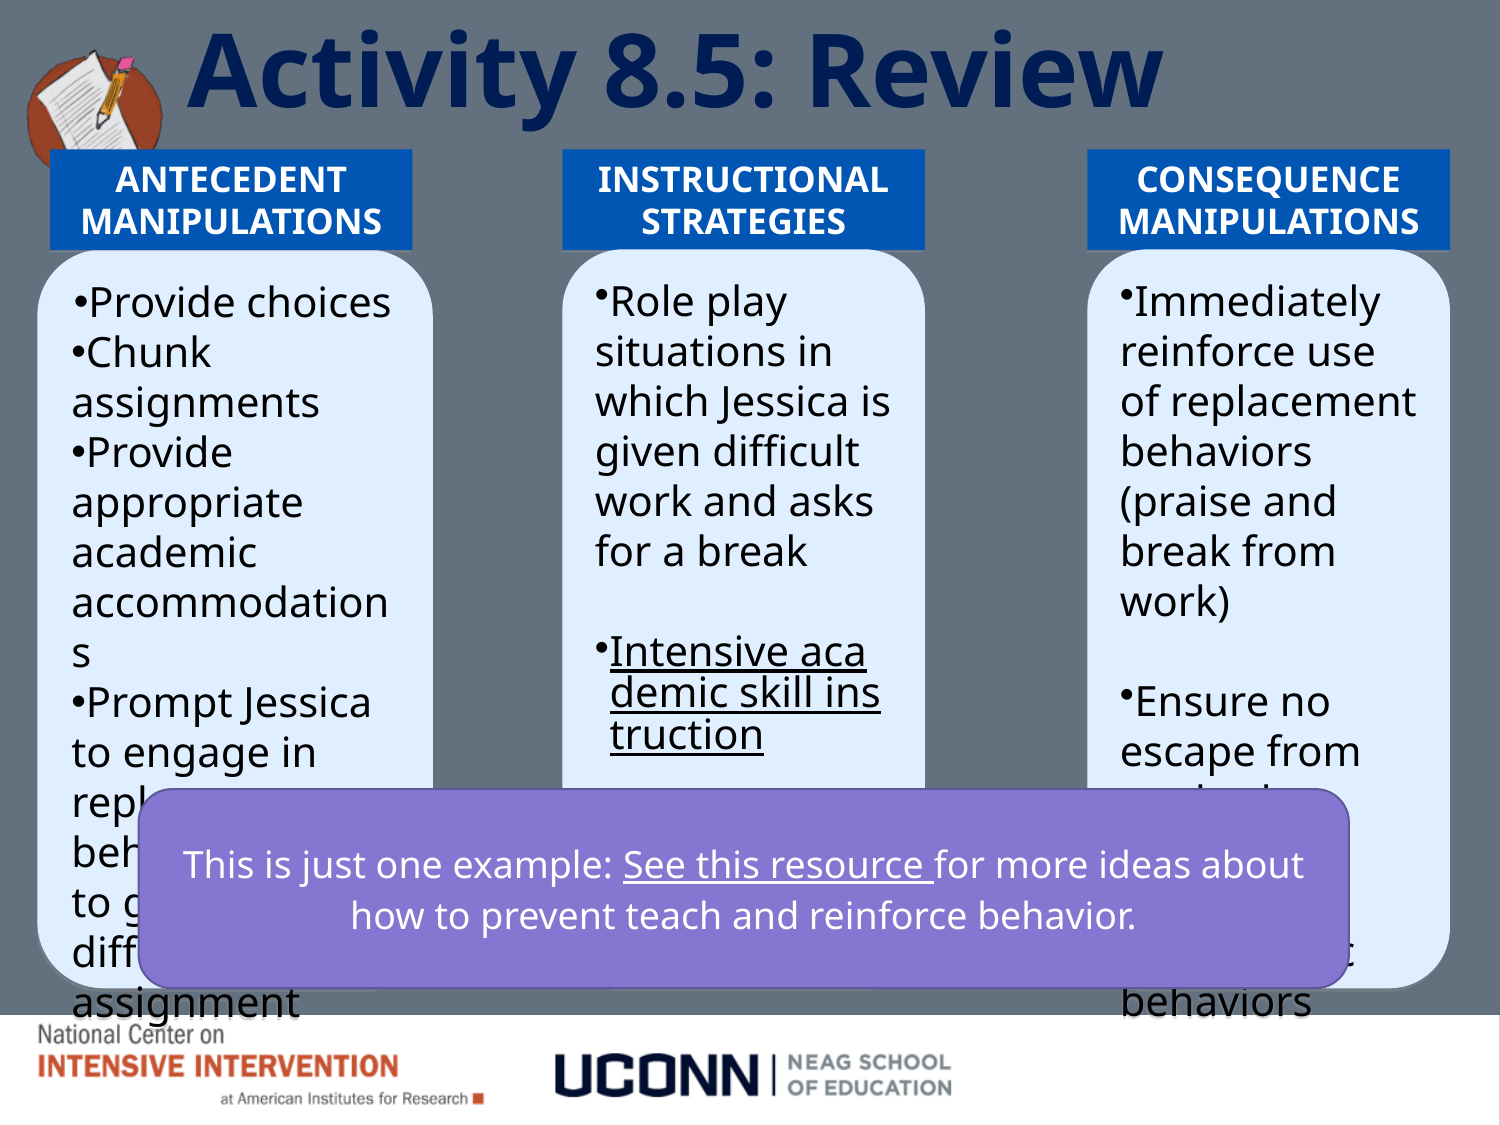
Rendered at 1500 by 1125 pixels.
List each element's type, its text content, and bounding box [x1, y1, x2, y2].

text_box CONSEQUENCE MANIPULATIONS [1087, 149, 1450, 251]
text_box INSTRUCTIONAL STRATEGIES [562, 149, 925, 251]
text_box This is just one example: See this resource for more ideas about how to prevent teach and reinforce behavior. [137, 788, 1350, 990]
text_box Role play situations in which Jessica is given difficult work and asks for a break Intensive academic skill instruction. [562, 249, 925, 788]
picture [18, 46, 173, 194]
title Activity 8.5: Review [172, 12, 1478, 228]
picture [0, 1015, 1500, 1125]
text_box Provide choices Chunk assignments Provide appropriate academic accommodations Prompt Jessica to engage in replacement behavior prior to giving a difficult assignment [37, 255, 433, 989]
text_box Immediately reinforce use of replacement behaviors (praise and break from work) Ensure no escape from work when Jessica engages in problematic behaviors [1087, 249, 1450, 989]
text_box ANTECEDENT MANIPULATIONS [49, 149, 413, 251]
